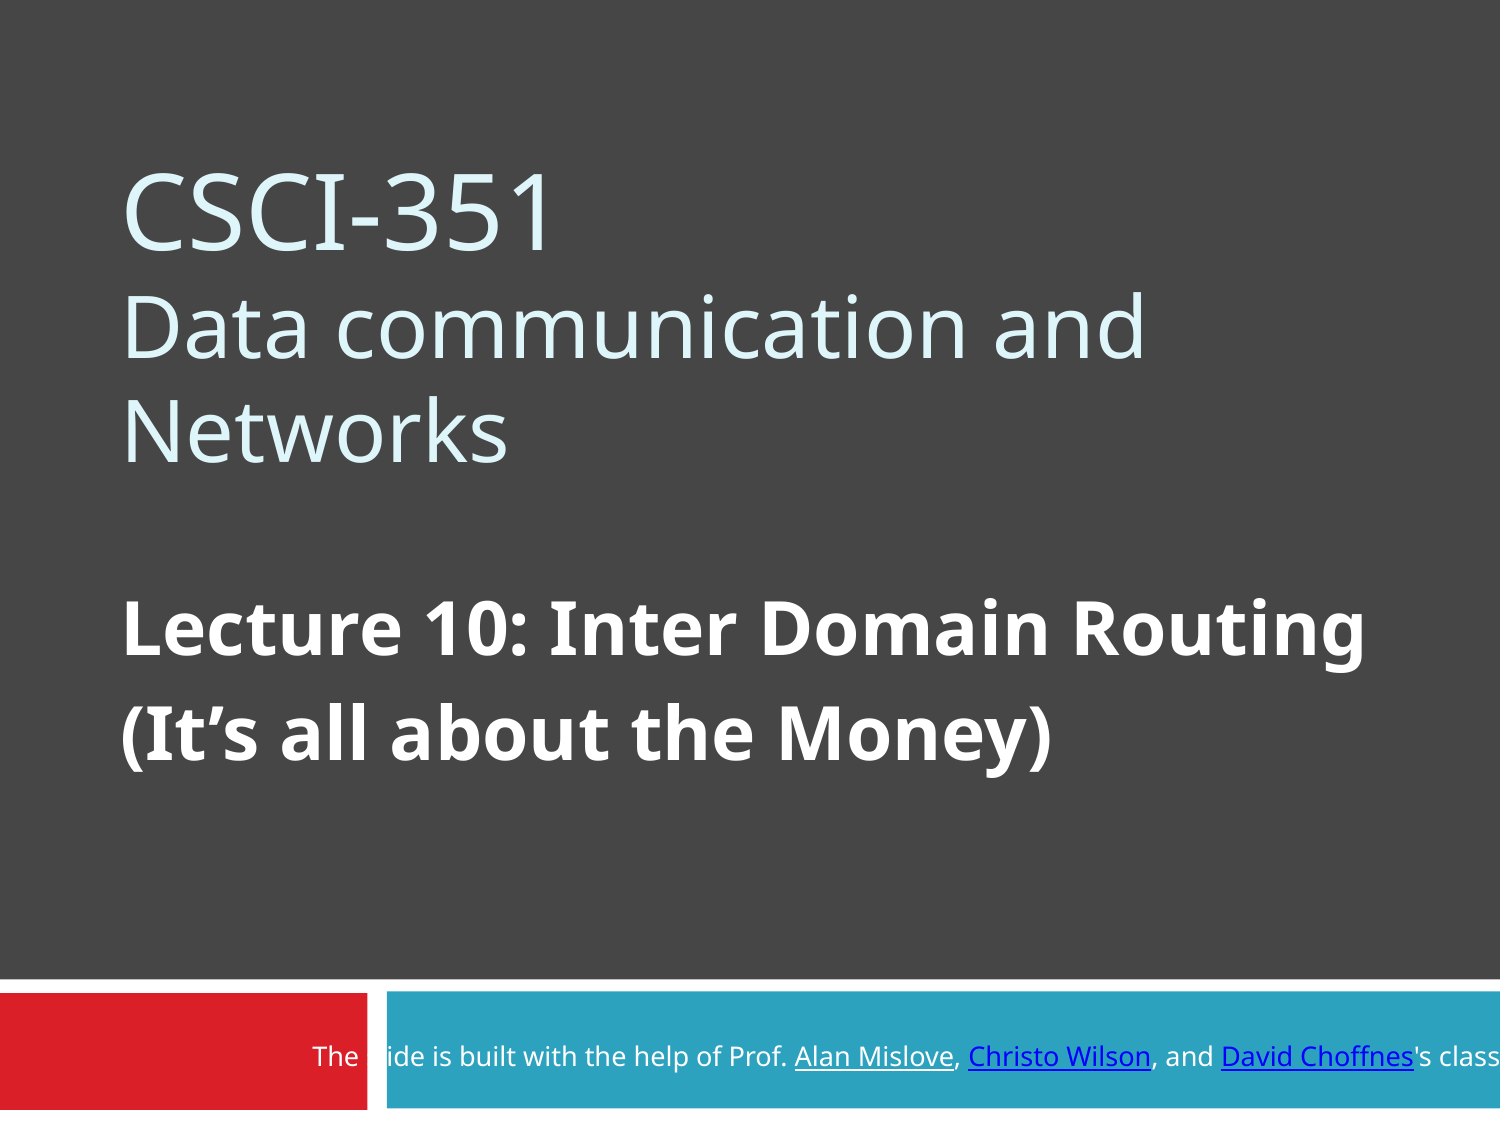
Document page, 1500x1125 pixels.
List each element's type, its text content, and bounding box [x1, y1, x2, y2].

title CSCI-351 Data communication and Networks [111, 186, 1327, 488]
text_box Lecture 10: Inter Domain Routing (It’s all about the Money) [112, 573, 1424, 924]
text_box The slide is built with the help of Prof. Alan Mislove, Christo Wilson, and David Choffnes's class [304, 1032, 1500, 1084]
